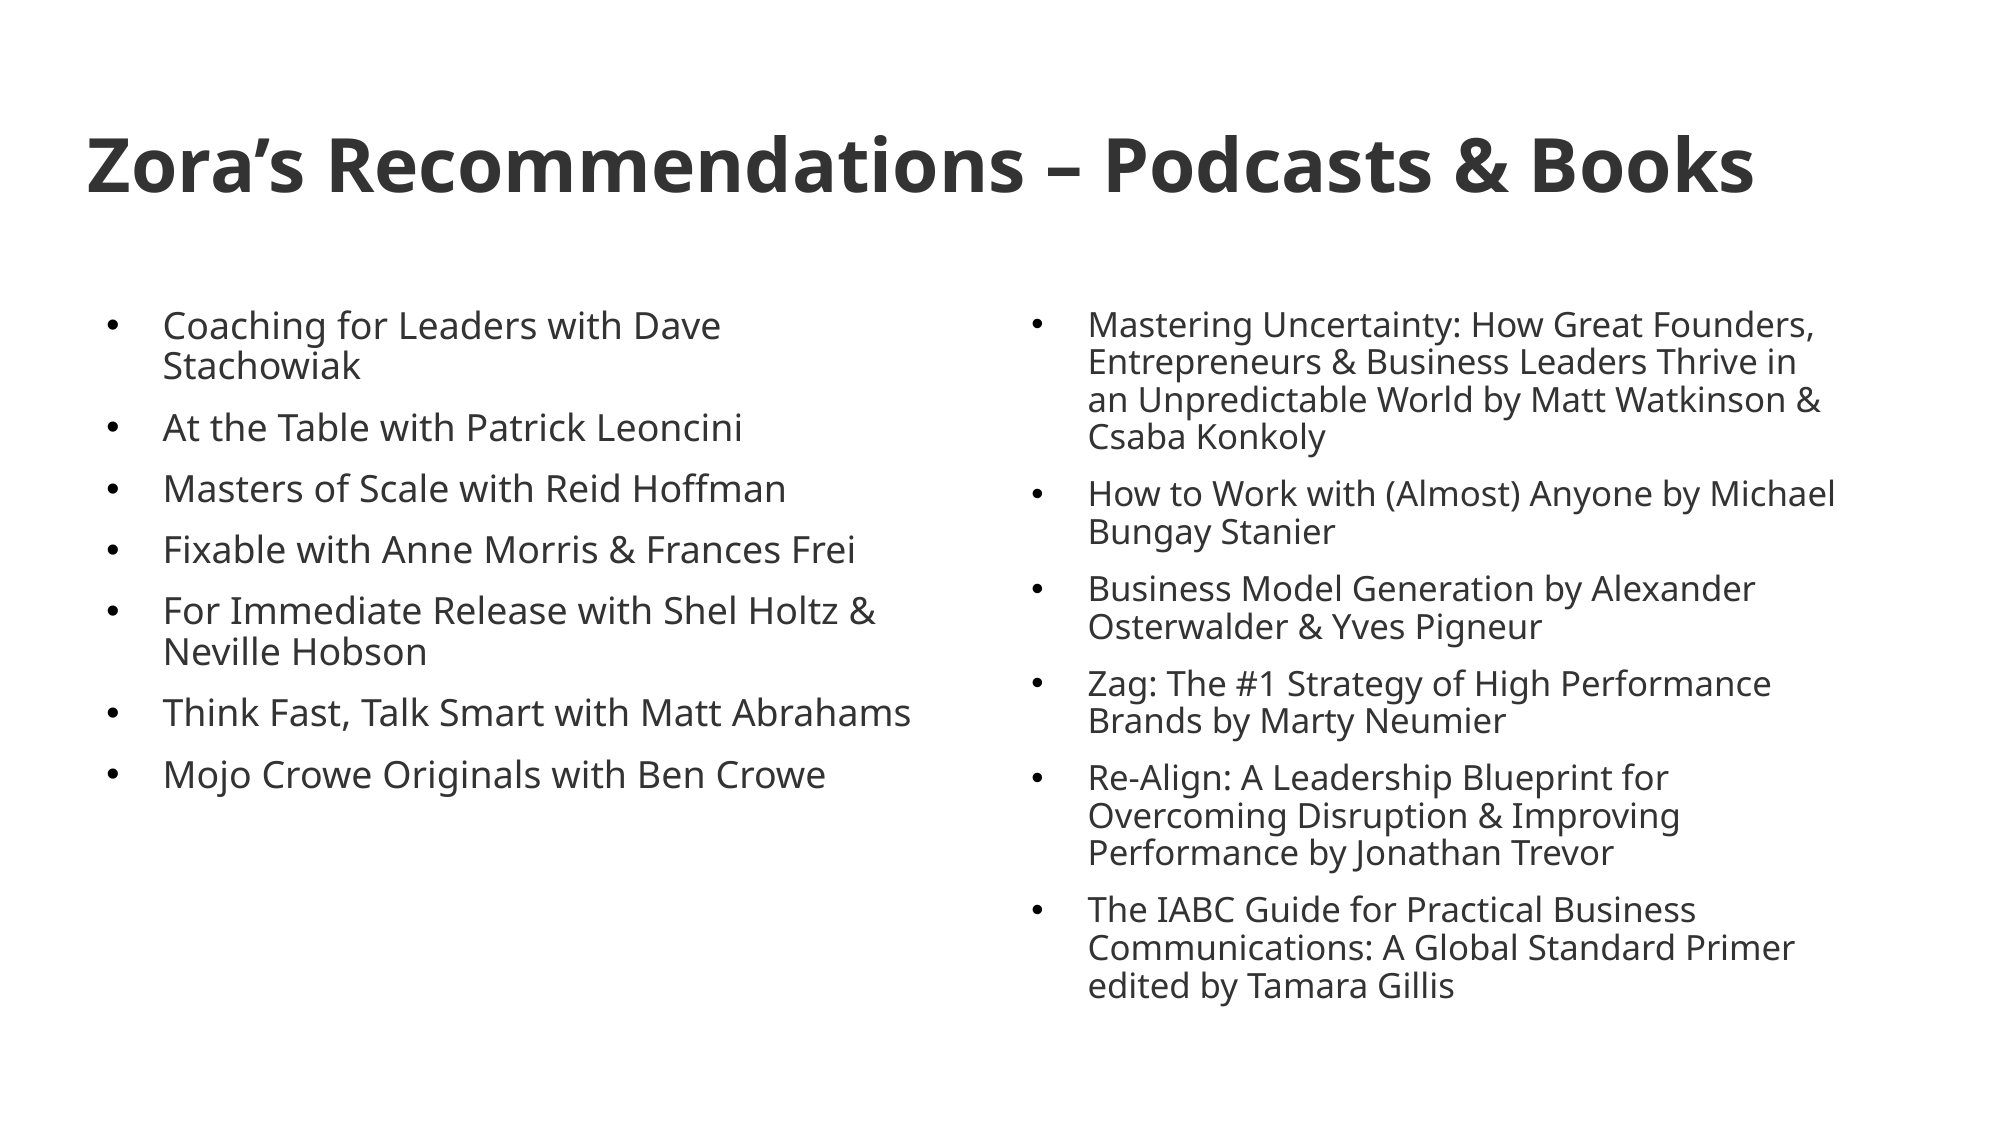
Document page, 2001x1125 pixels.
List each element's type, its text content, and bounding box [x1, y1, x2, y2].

list Mastering Uncertainty: How Great Founders, Entrepreneurs & Business Leaders Thrive in an Unpredictable World by Matt Watkinson & Csaba Konkoly How to Work with (Almost) Anyone by Michael Bungay Stanier Business Model Generation by Alexander Osterwalder & Yves Pigneur Zag: The #1 Strategy of High Performance Brands by Marty Neumier Re-Align: A Leadership Blueprint for Overcoming Disruption & Improving Performance by Jonathan Trevor The IABC Guide for Practical Business Communications: A Global Standard Primer edited by Tamara Gillis [1012, 299, 1863, 1014]
list Coaching for Leaders with Dave Stachowiak At the Table with Patrick Leoncini Masters of Scale with Reid Hoffman Fixable with Anne Morris & Frances Frei For Immediate Release with Shel Holtz & Neville Hobson Think Fast, Talk Smart with Matt Abrahams Mojo Crowe Originals with Ben Crowe [87, 299, 938, 1014]
title Zora’s Recommendations – Podcasts & Books [87, 59, 1863, 278]
